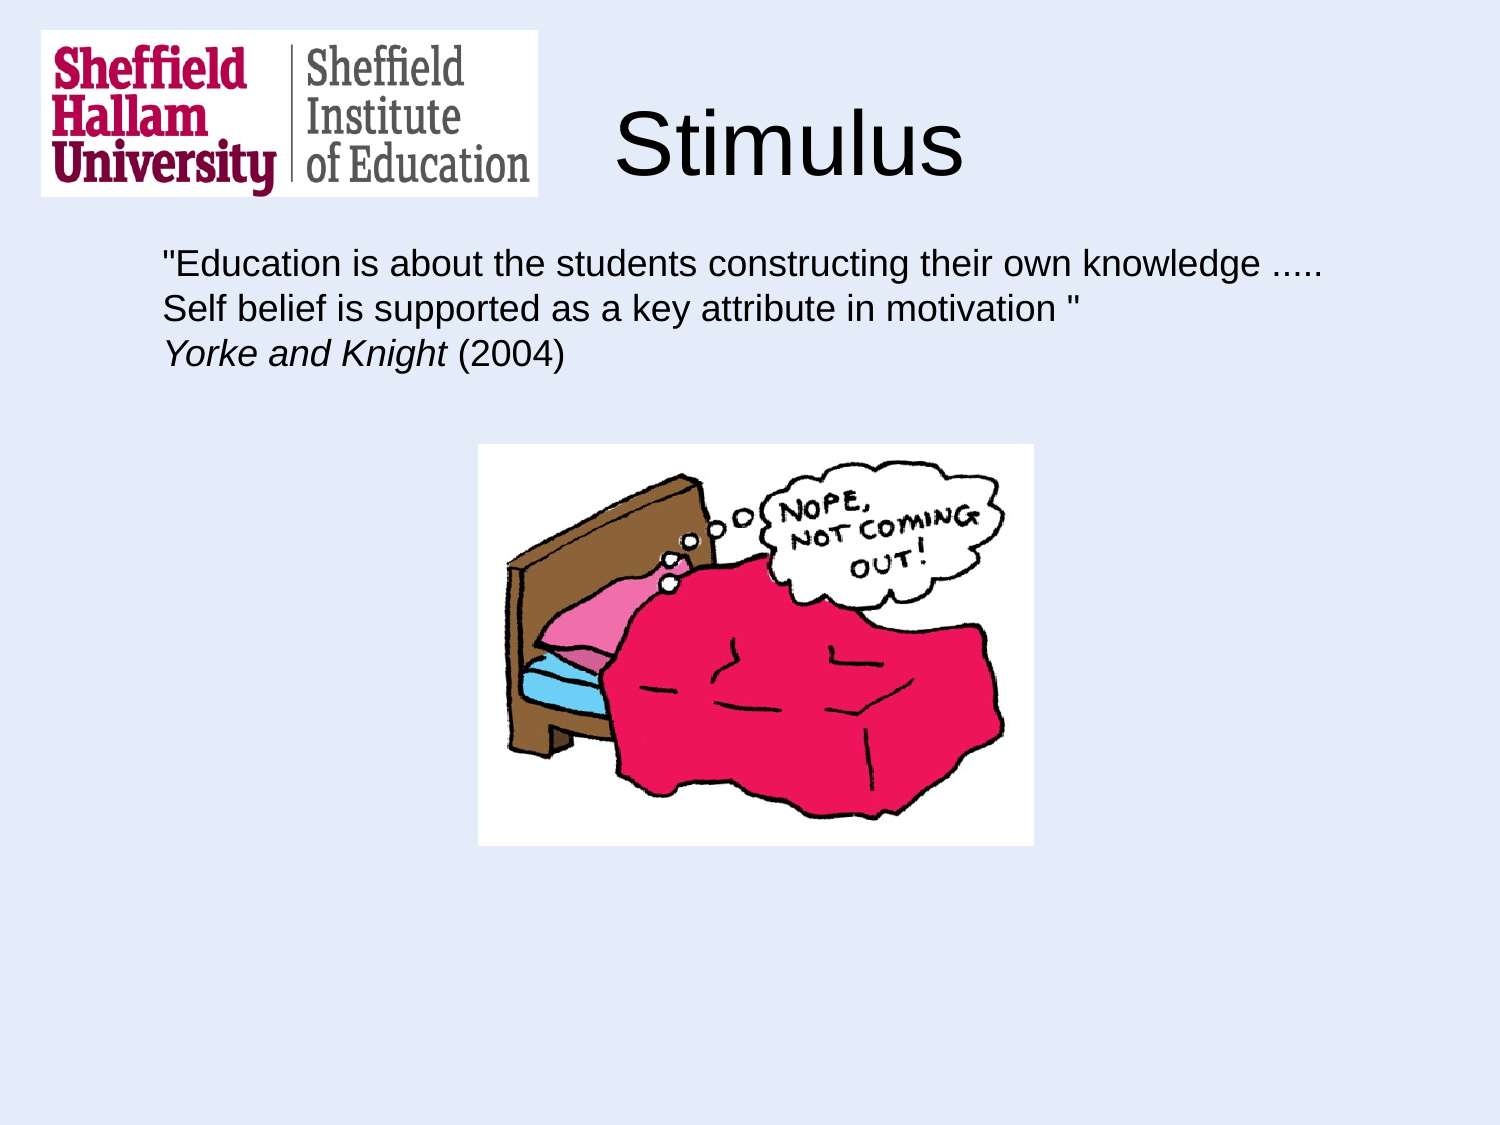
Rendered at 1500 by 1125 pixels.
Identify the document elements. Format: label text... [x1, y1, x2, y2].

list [478, 444, 1034, 847]
text_box "Education is about the students constructing their own knowledge ..... Self belief is supported as a key attribute in motivation " Yorke and Knight (2004) [147, 231, 1424, 427]
title Stimulus [230, 45, 1350, 231]
picture [41, 30, 538, 197]
